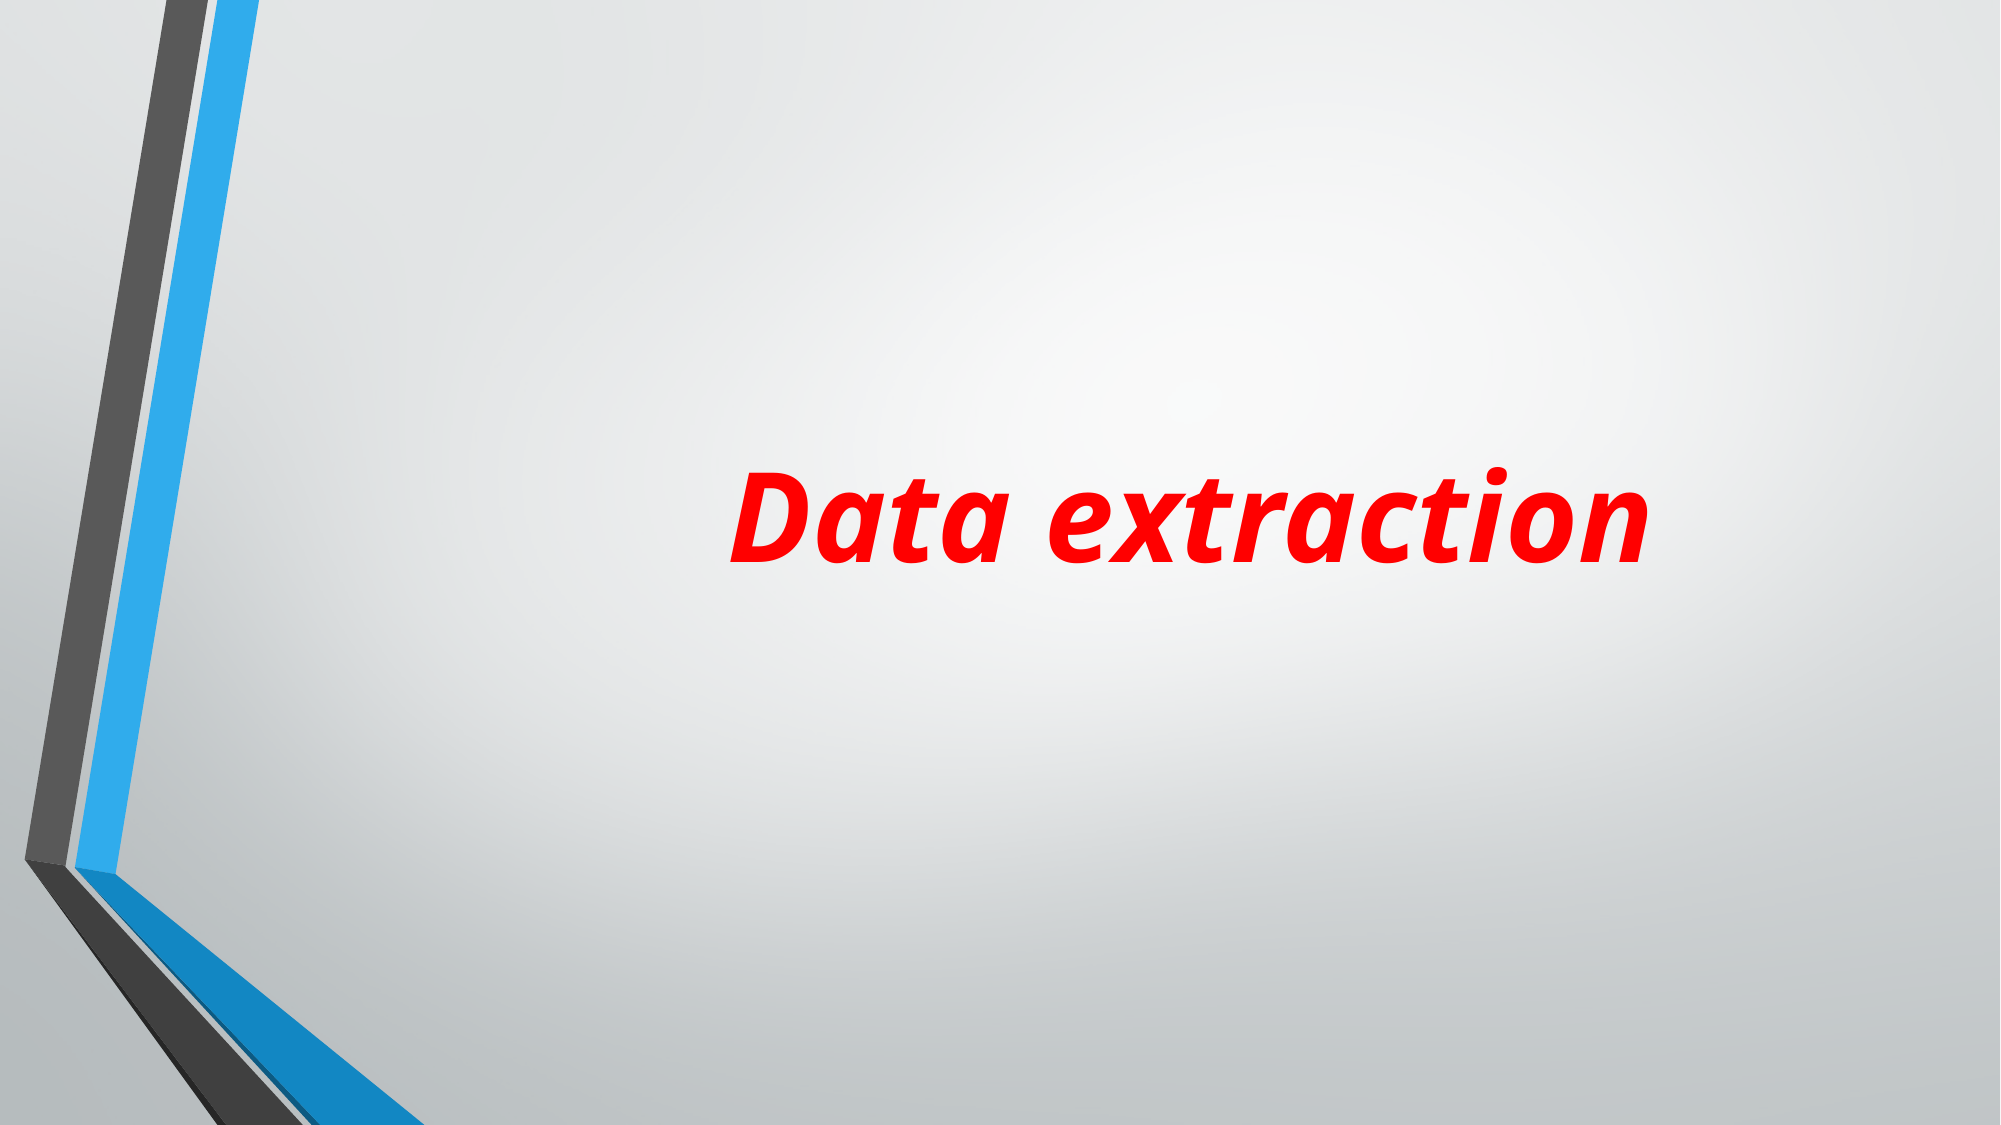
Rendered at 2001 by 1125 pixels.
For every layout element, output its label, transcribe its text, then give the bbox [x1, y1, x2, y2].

list Data extraction [127, 256, 1772, 769]
